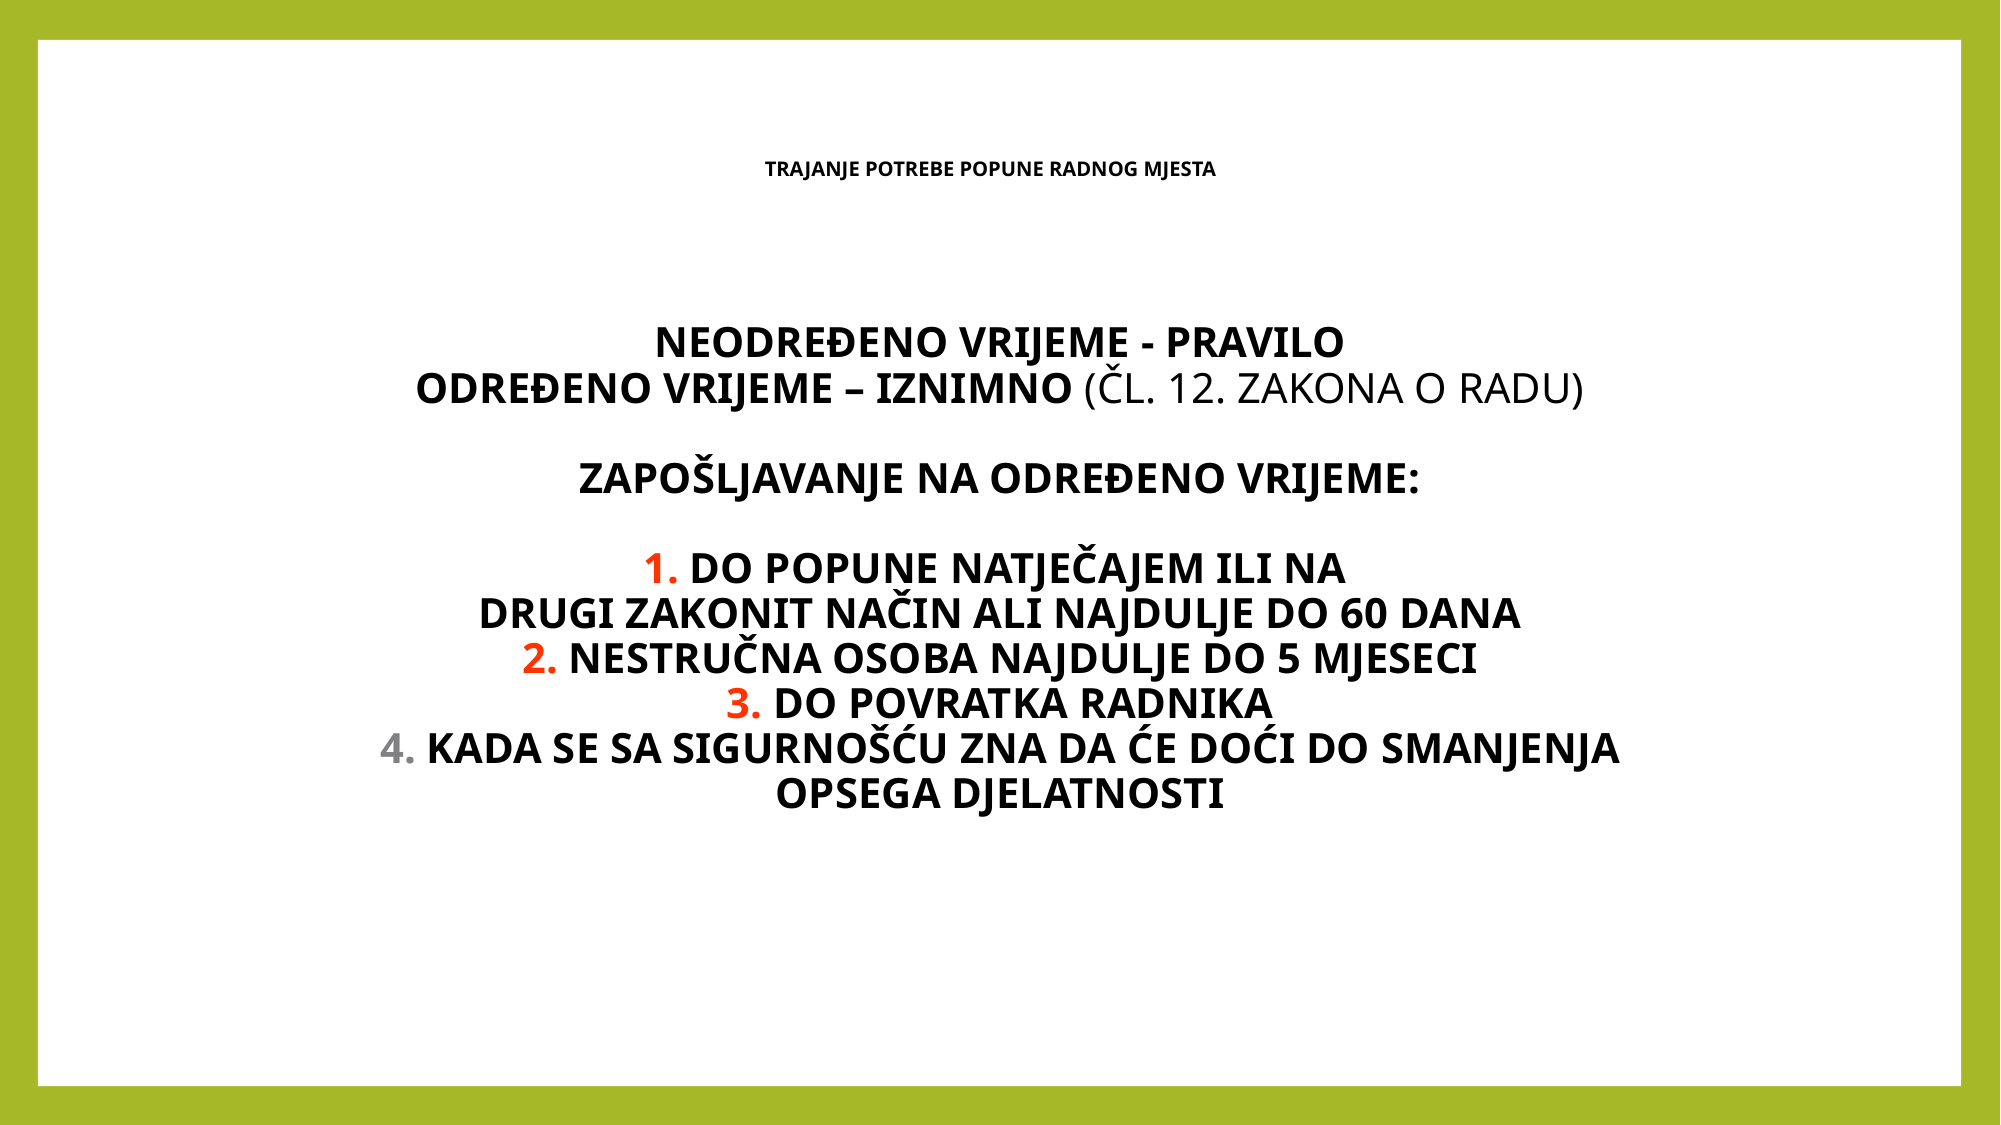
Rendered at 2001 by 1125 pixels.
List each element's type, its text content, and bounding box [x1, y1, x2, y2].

title TRAJANJE POTREBE POPUNE RADNOG MJESTA [456, 78, 1525, 266]
list NEODREĐENO VRIJEME - PRAVILO ODREĐENO VRIJEME – IZNIMNO (ČL. 12. ZAKONA O RADU) ZAPOŠLJAVANJE NA ODREĐENO VRIJEME: 1. DO POPUNE NATJEČAJEM ILI NA DRUGI ZAKONIT NAČIN ALI NAJDULJE DO 60 DANA 2. NESTRUČNA OSOBA NAJDULJE DO 5 MJESECI 3. DO POVRATKA RADNIKA 4. KADA SE SA SIGURNOŠĆU ZNA DA ĆE DOĆI DO SMANJENJA OPSEGA DJELATNOSTI [291, 314, 1709, 1083]
